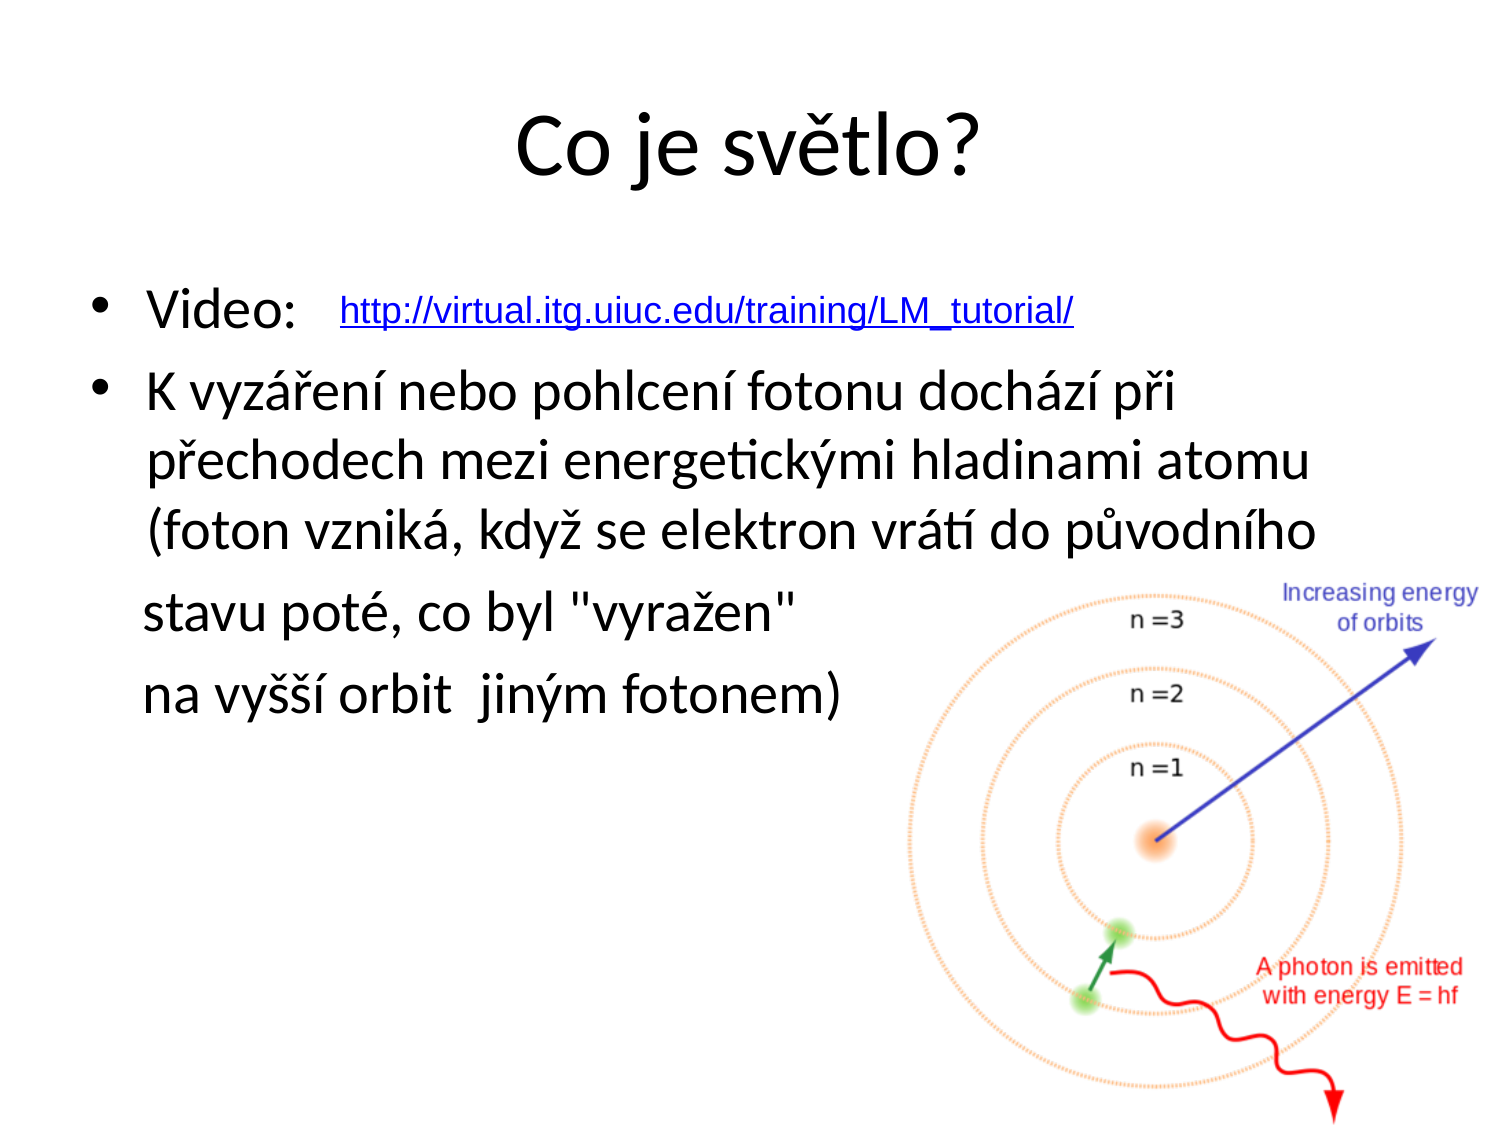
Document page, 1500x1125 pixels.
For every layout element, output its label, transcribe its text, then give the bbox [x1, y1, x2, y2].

text_box http://virtual.itg.uiuc.edu/training/LM_tutorial/ [324, 278, 1338, 339]
picture [903, 579, 1483, 1125]
title Co je světlo? [74, 44, 1426, 233]
list Video: K vyzáření nebo pohlcení fotonu dochází při přechodech mezi energetickými hladinami atomu (foton vzniká, když se elektron vrátí do původního stavu poté, co byl "vyražen" na vyšší orbit jiným fotonem) [74, 262, 1426, 1006]
